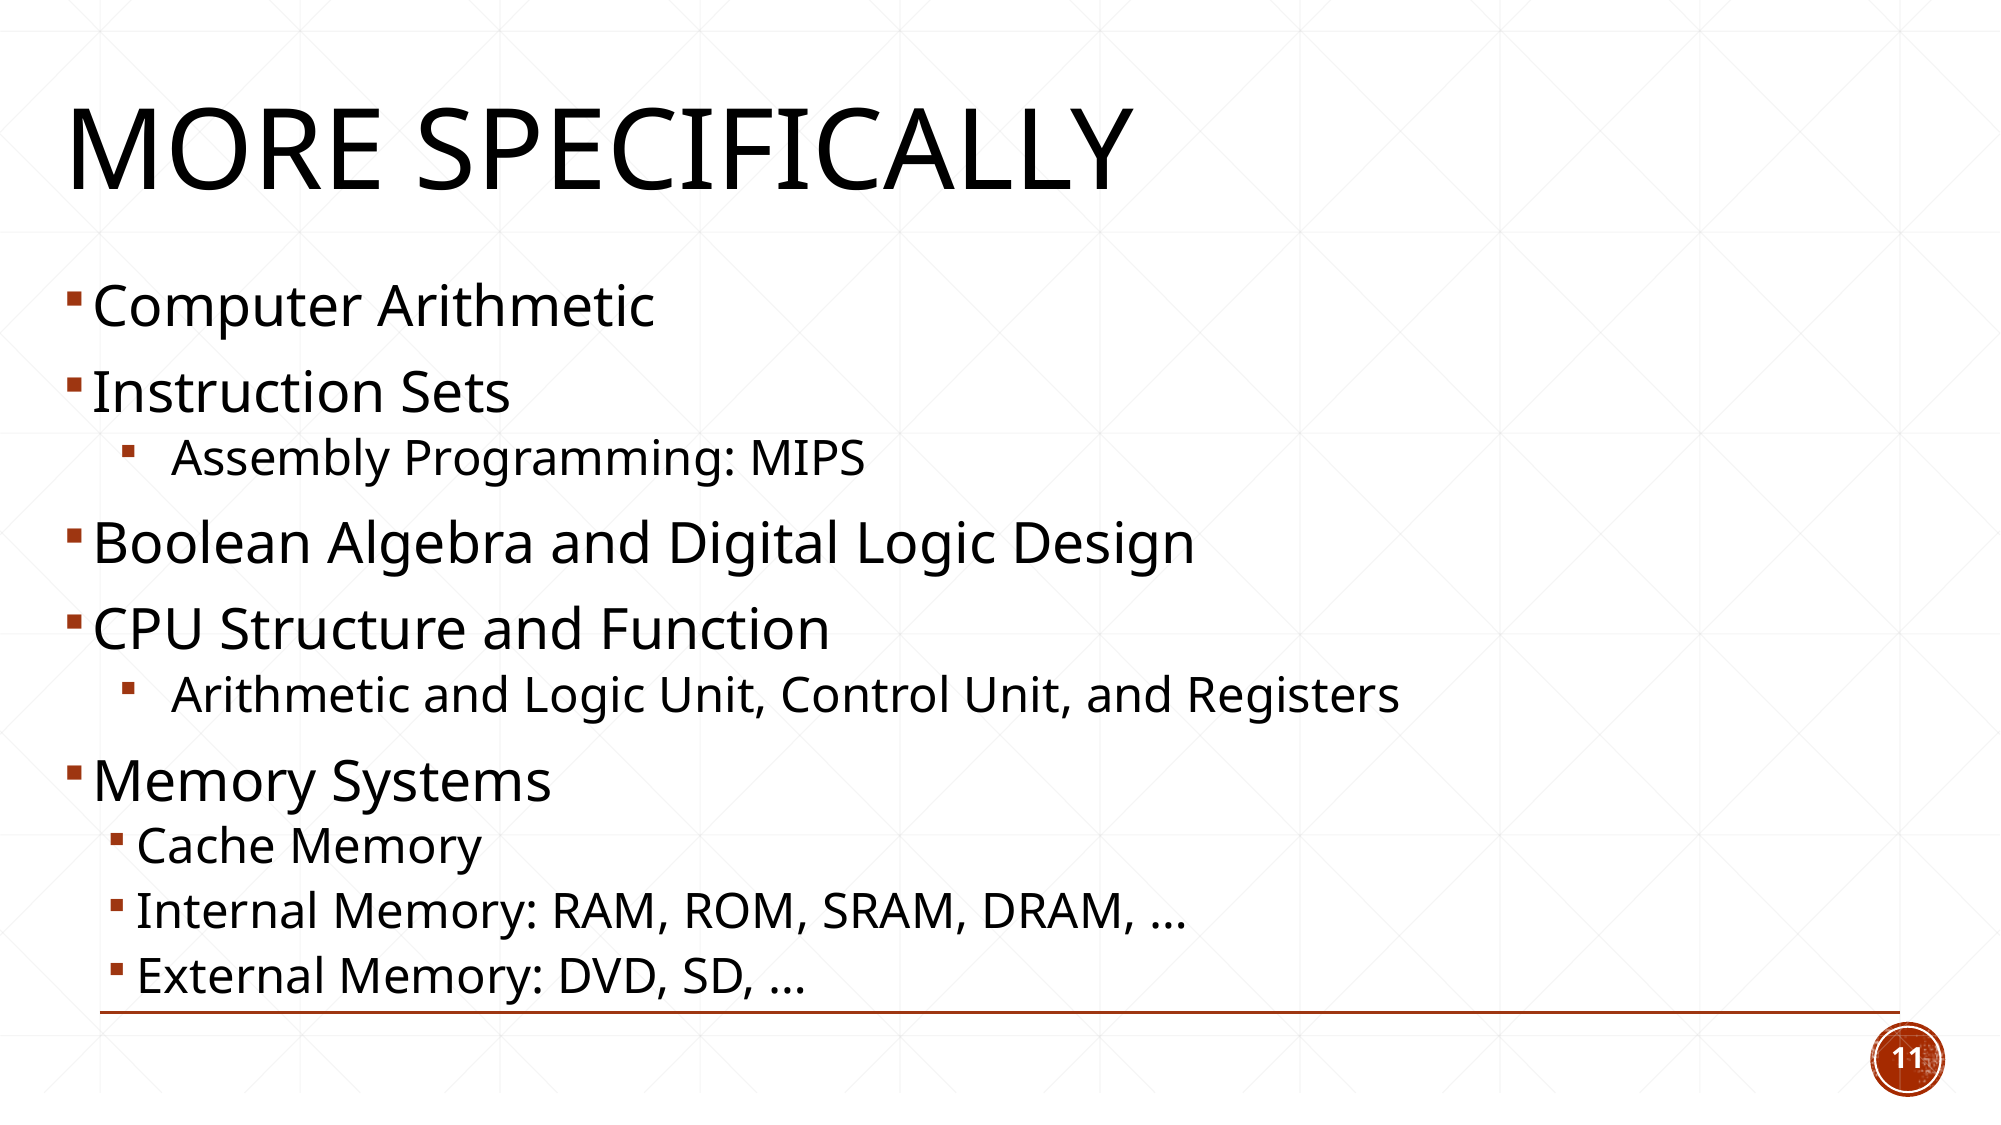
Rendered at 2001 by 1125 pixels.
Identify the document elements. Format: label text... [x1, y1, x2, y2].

slide_number 11 [1855, 1028, 1961, 1089]
list Computer Arithmetic Instruction Sets Assembly Programming: MIPS Boolean Algebra and Digital Logic Design CPU Structure and Function Arithmetic and Logic Unit, Control Unit, and Registers Memory Systems Cache Memory Internal Memory: RAM, ROM, SRAM, DRAM, … External Memory: DVD, SD, … [48, 269, 1961, 1013]
title More specifically [48, 52, 1961, 254]
